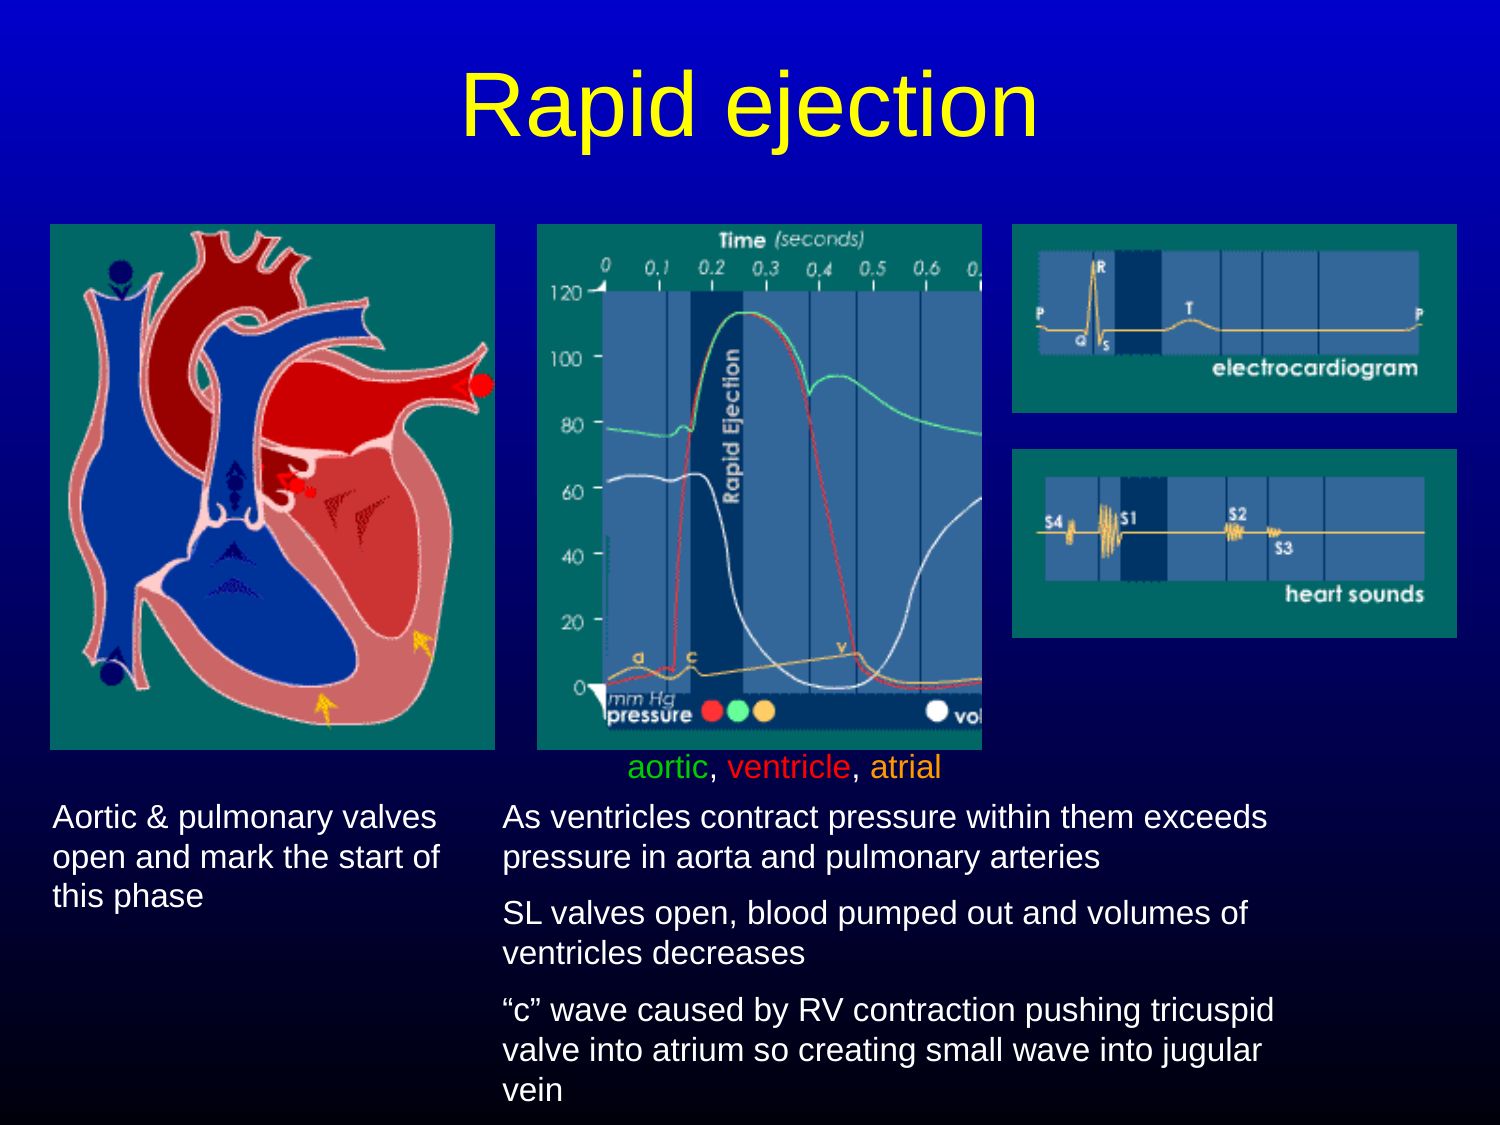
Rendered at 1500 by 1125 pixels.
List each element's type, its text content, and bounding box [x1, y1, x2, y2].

text_box Aortic & pulmonary valves open and mark the start of this phase [37, 787, 487, 922]
title Rapid ejection [112, 37, 1388, 163]
text_box aortic, ventricle, atrial [612, 737, 1038, 787]
picture [49, 224, 495, 751]
picture [1012, 224, 1457, 413]
text_box As ventricles contract pressure within them exceeds pressure in aorta and pulmonary arteries SL valves open, blood pumped out and volumes of ventricles decreases “c” wave caused by RV contraction pushing tricuspid valve into atrium so creating small wave into jugular vein [487, 787, 1338, 1115]
picture [1012, 449, 1457, 638]
picture [537, 224, 982, 751]
